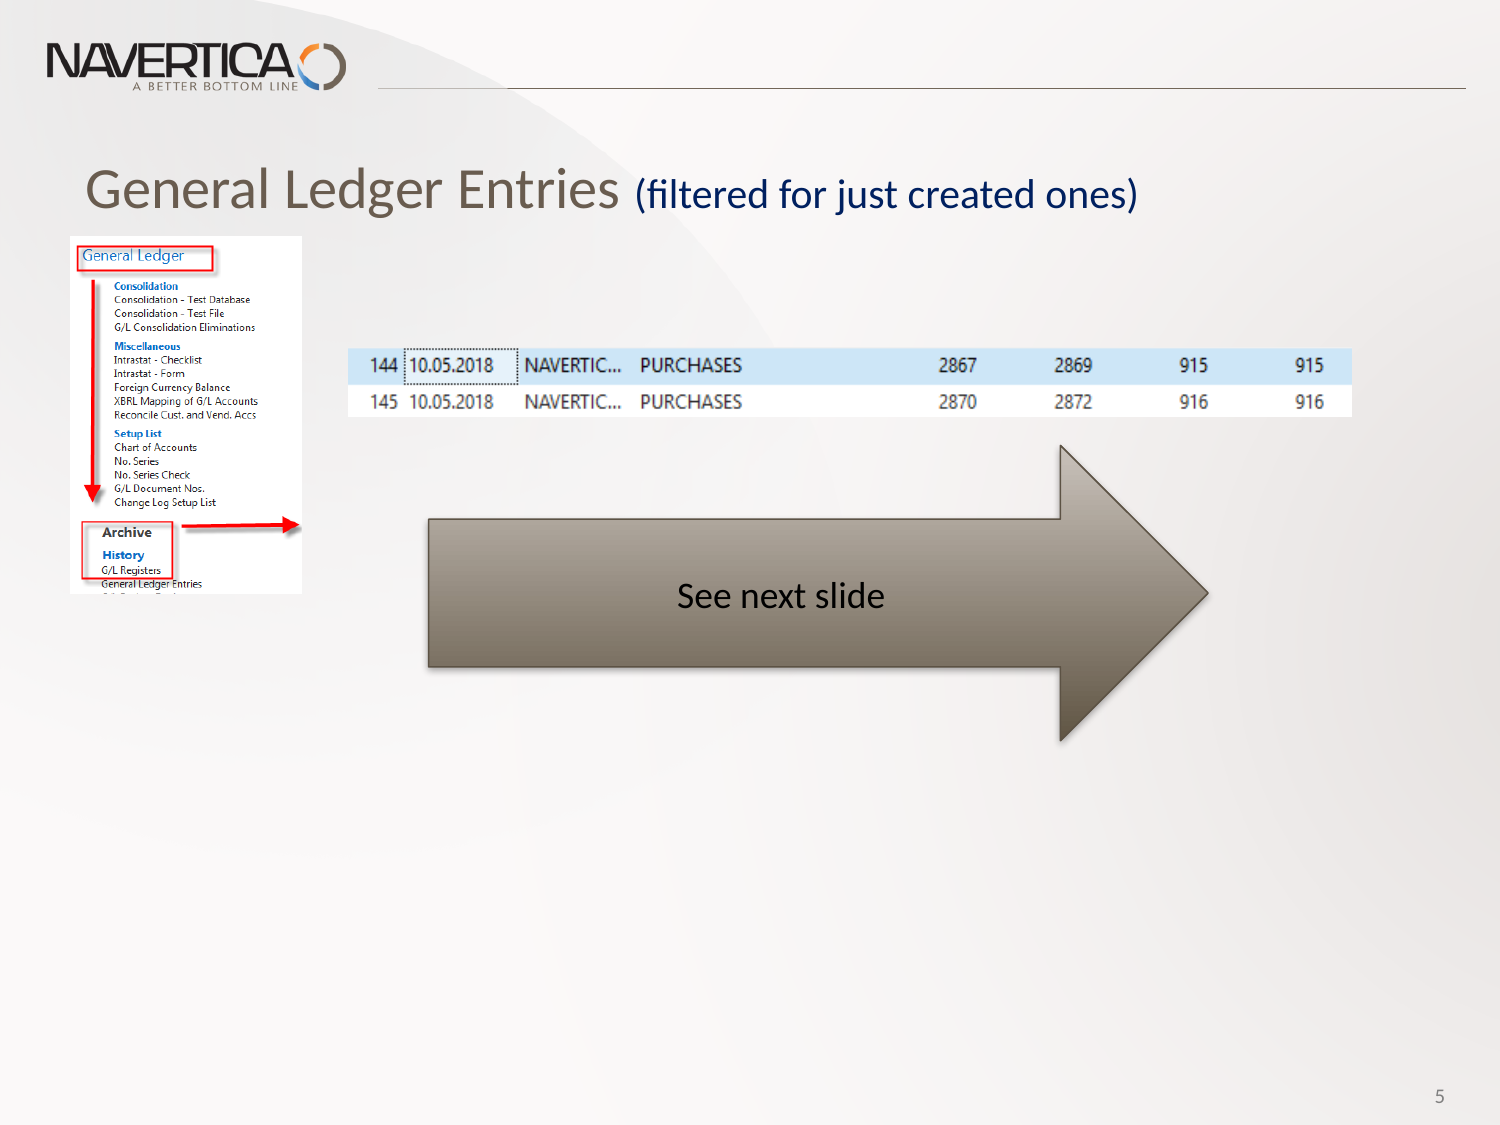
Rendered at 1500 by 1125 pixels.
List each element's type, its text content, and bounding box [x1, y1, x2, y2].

slide_number 5 [1110, 1065, 1461, 1125]
title General Ledger Entries (filtered for just created ones) [70, 137, 1461, 233]
text_box See next slide [427, 444, 1209, 742]
picture [0, 0, 1500, 1125]
